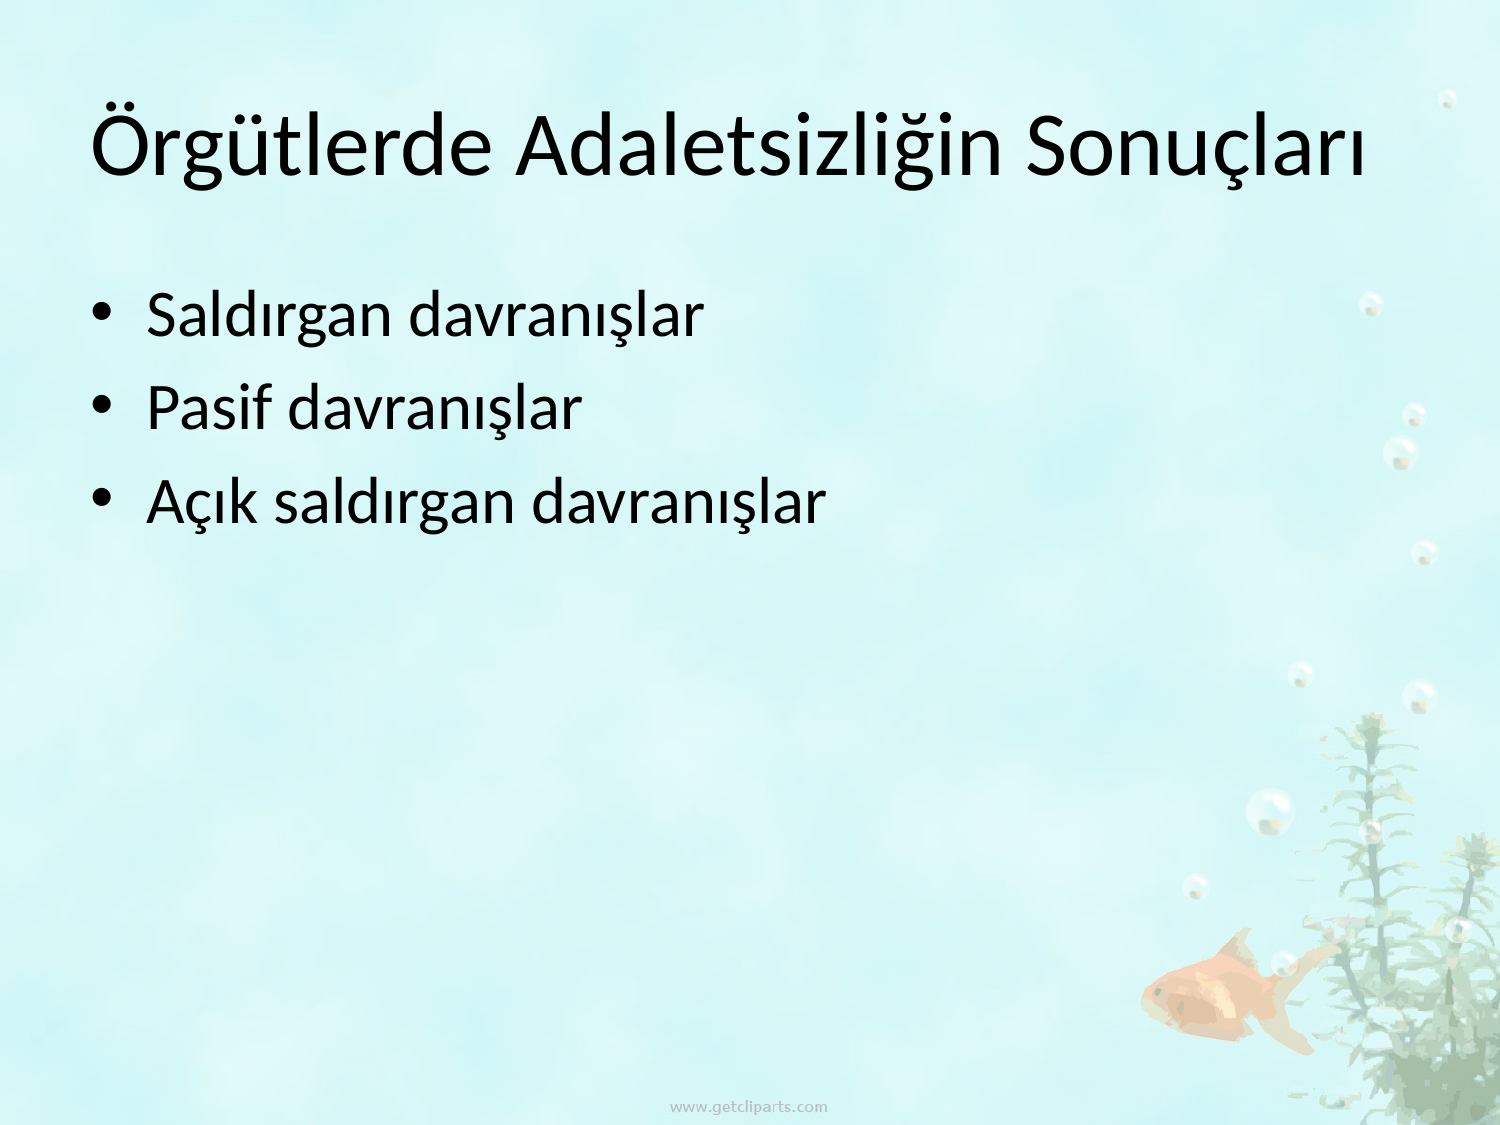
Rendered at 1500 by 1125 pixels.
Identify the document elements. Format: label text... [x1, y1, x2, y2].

list Saldırgan davranışlar Pasif davranışlar Açık saldırgan davranışlar [75, 262, 1425, 1005]
title Örgütlerde Adaletsizliğin Sonuçları [75, 45, 1425, 233]
